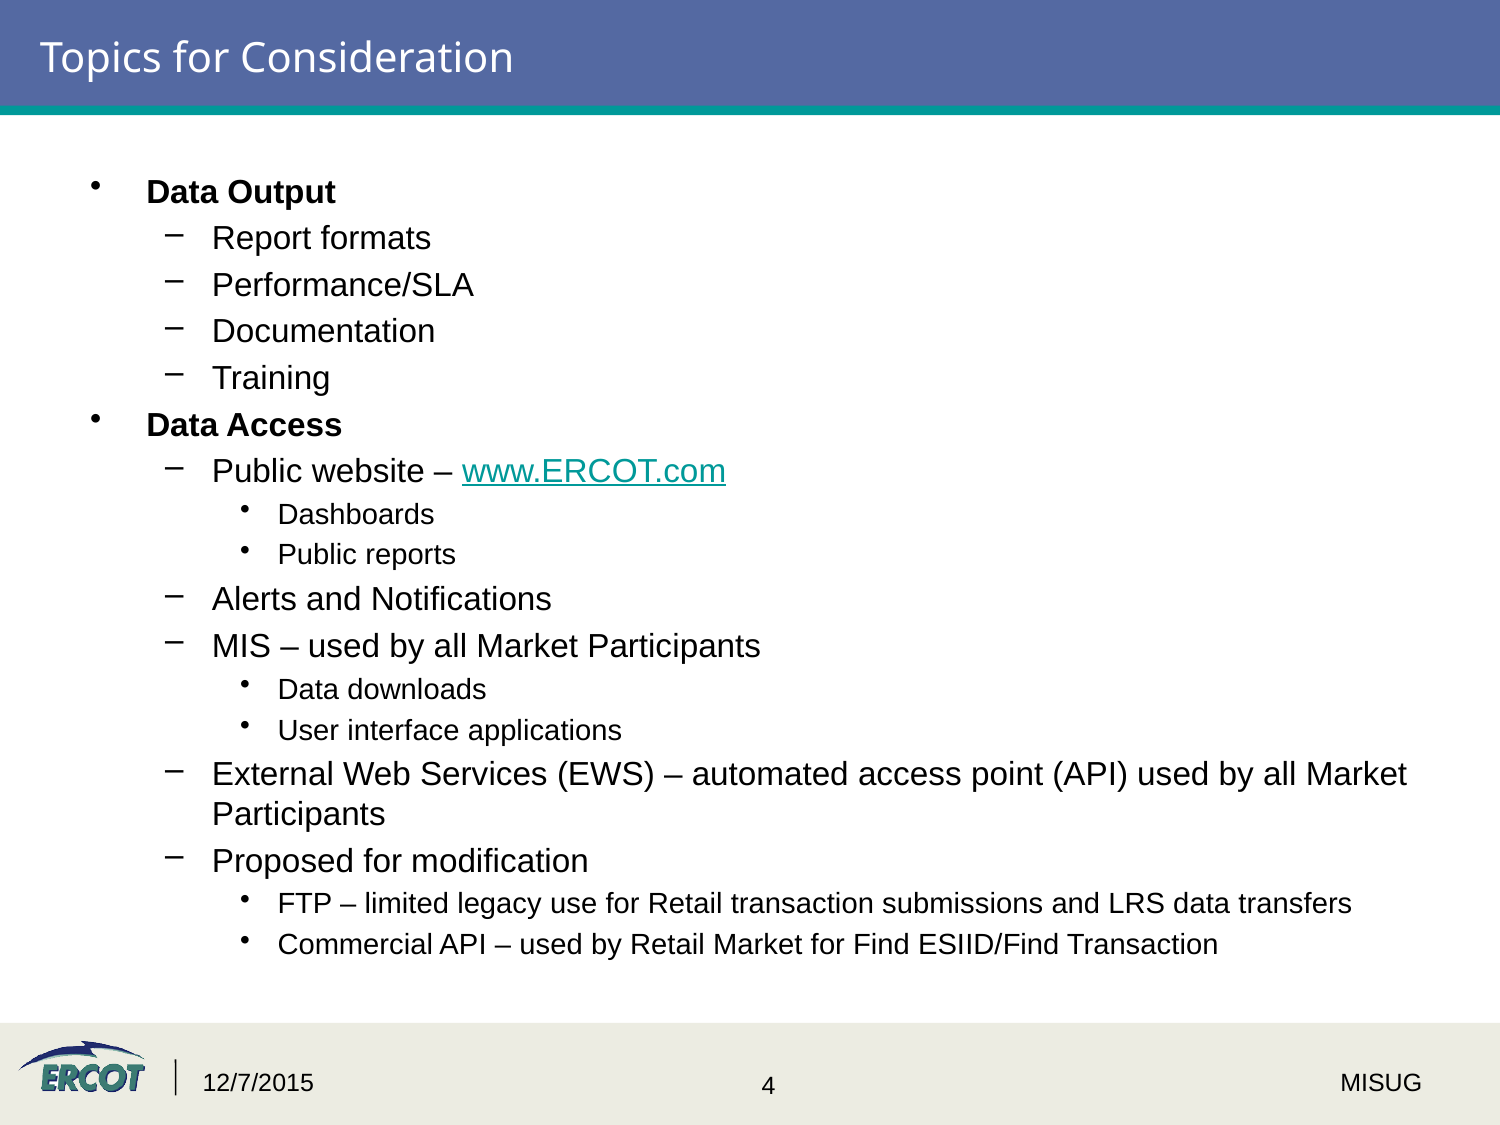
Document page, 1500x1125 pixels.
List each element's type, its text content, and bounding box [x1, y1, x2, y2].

footer MISUG [1024, 1059, 1438, 1125]
list Data Output Report formats Performance/SLA Documentation Training Data Access Public website – www.ERCOT.com Dashboards Public reports Alerts and Notifications MIS – used by all Market Participants Data downloads User interface applications External Web Services (EWS) – automated access point (API) used by all Market Participants Proposed for modification FTP – limited legacy use for Retail transaction submissions and LRS data transfers Commercial API – used by Retail Market for Find ESIID/Find Transaction [75, 162, 1425, 1013]
title Topics for Consideration [24, 0, 1450, 113]
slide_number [187, 1059, 538, 1125]
picture [10, 1031, 151, 1111]
